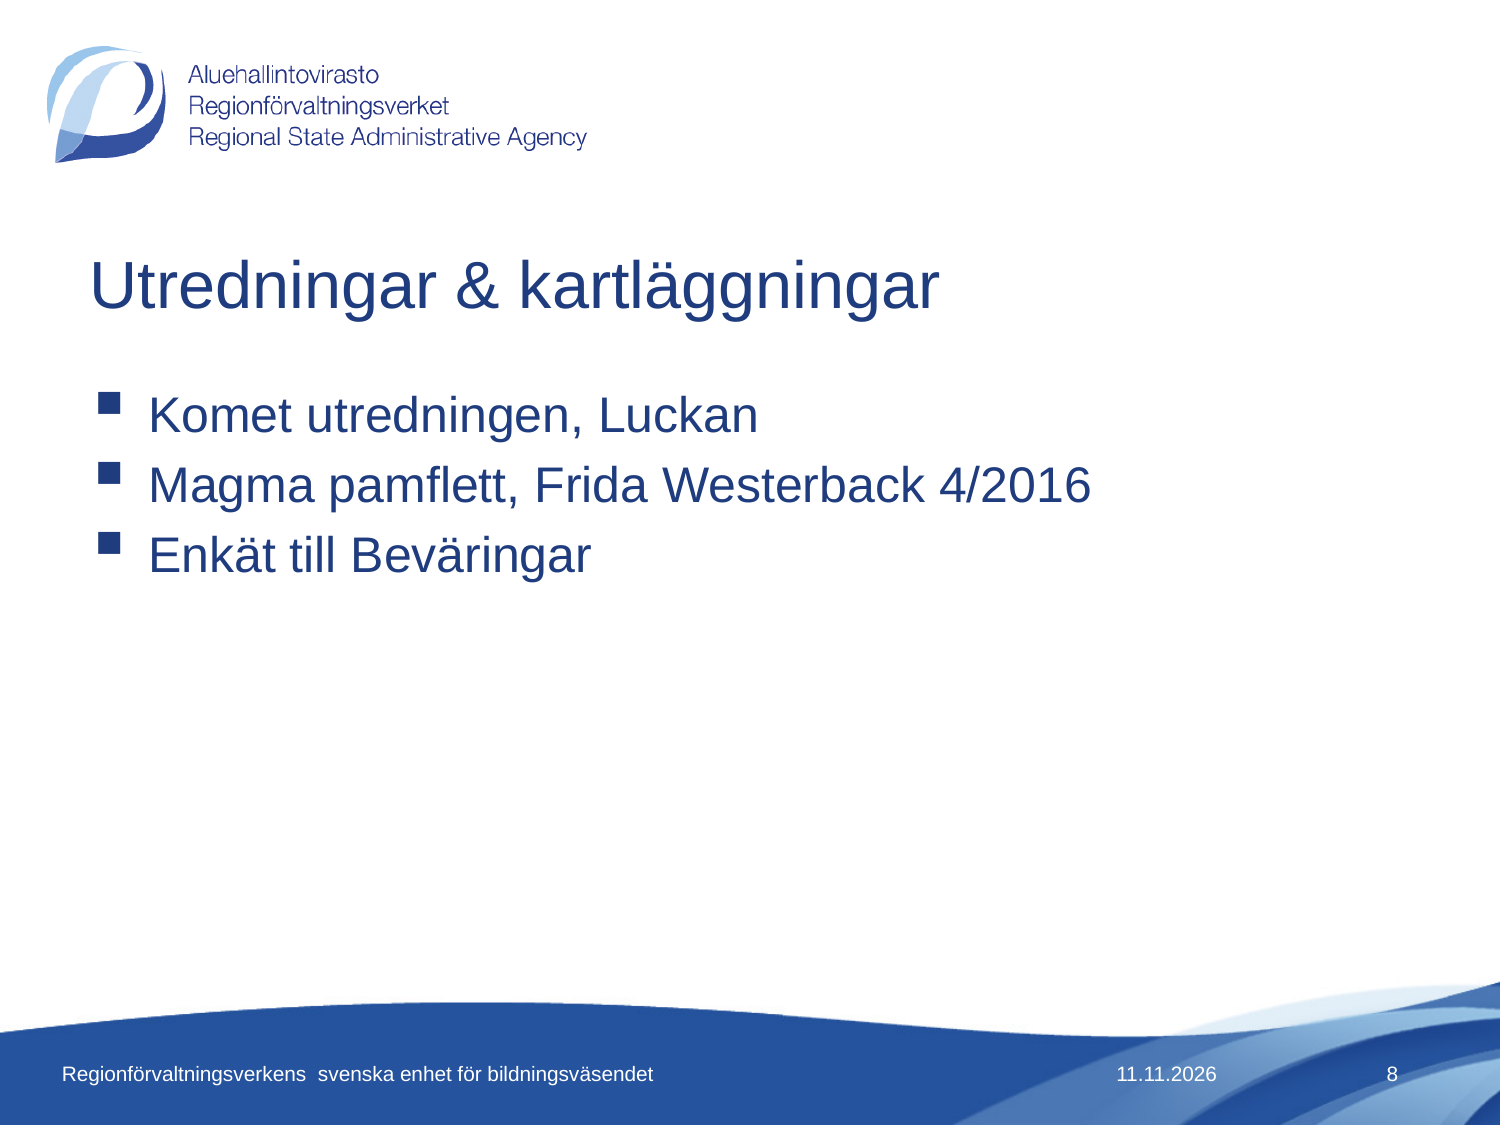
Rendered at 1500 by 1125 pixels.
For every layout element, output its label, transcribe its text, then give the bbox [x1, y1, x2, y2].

slide_number 8 [1347, 1042, 1414, 1103]
title Utredningar & kartläggningar [75, 234, 1425, 340]
footer Regionförvaltningsverkens svenska enhet för bildningsväsendet [46, 1042, 1090, 1103]
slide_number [1101, 1042, 1325, 1103]
list Komet utredningen, Luckan Magma pamflett, Frida Westerback 4/2016 Enkät till Beväringar [77, 375, 1437, 856]
picture [0, 0, 1500, 1125]
